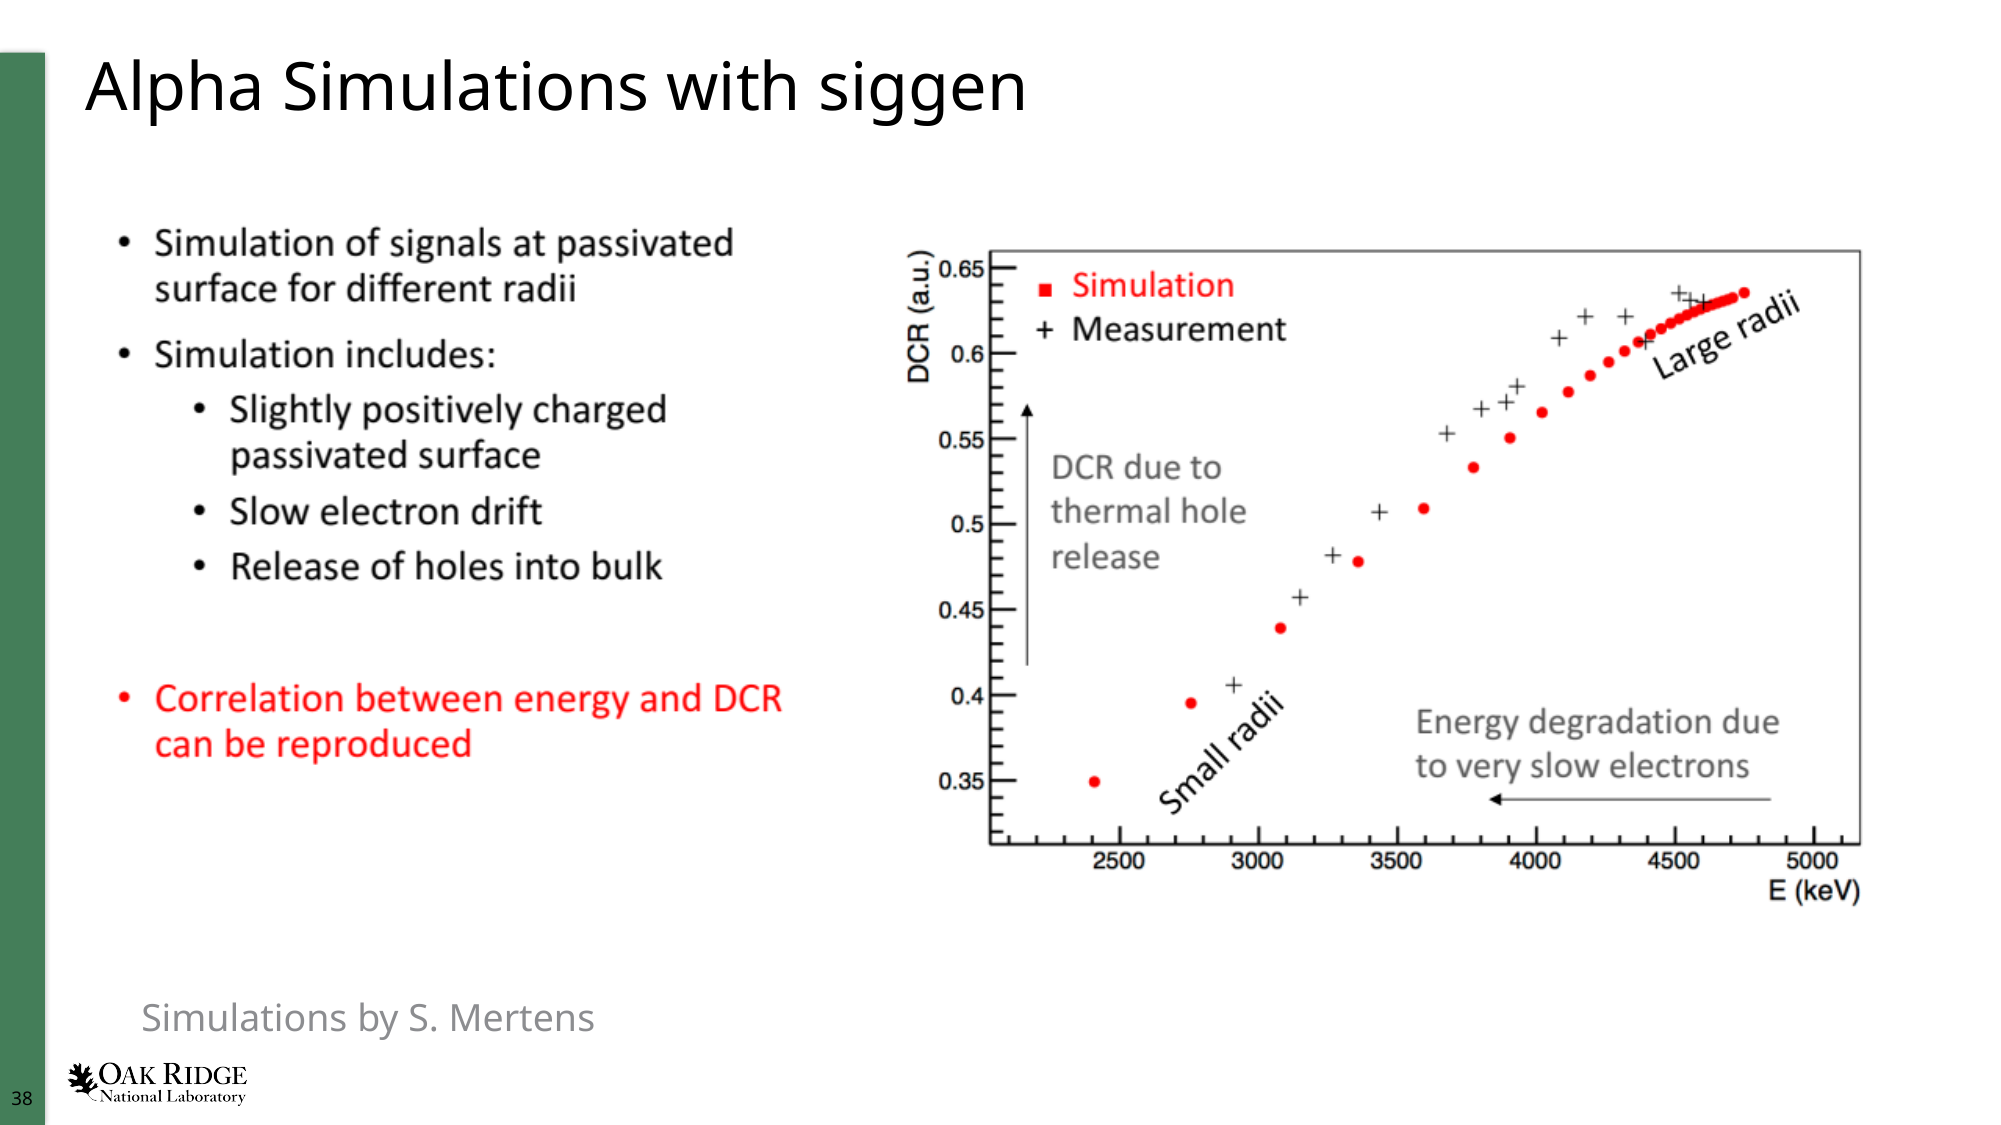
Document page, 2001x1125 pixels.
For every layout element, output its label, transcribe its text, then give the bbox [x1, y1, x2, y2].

text_box Simulations by S. Mertens [126, 992, 611, 1048]
picture [67, 1062, 247, 1106]
title Alpha Simulations with siggen [70, 44, 1945, 134]
picture [85, 198, 1894, 930]
